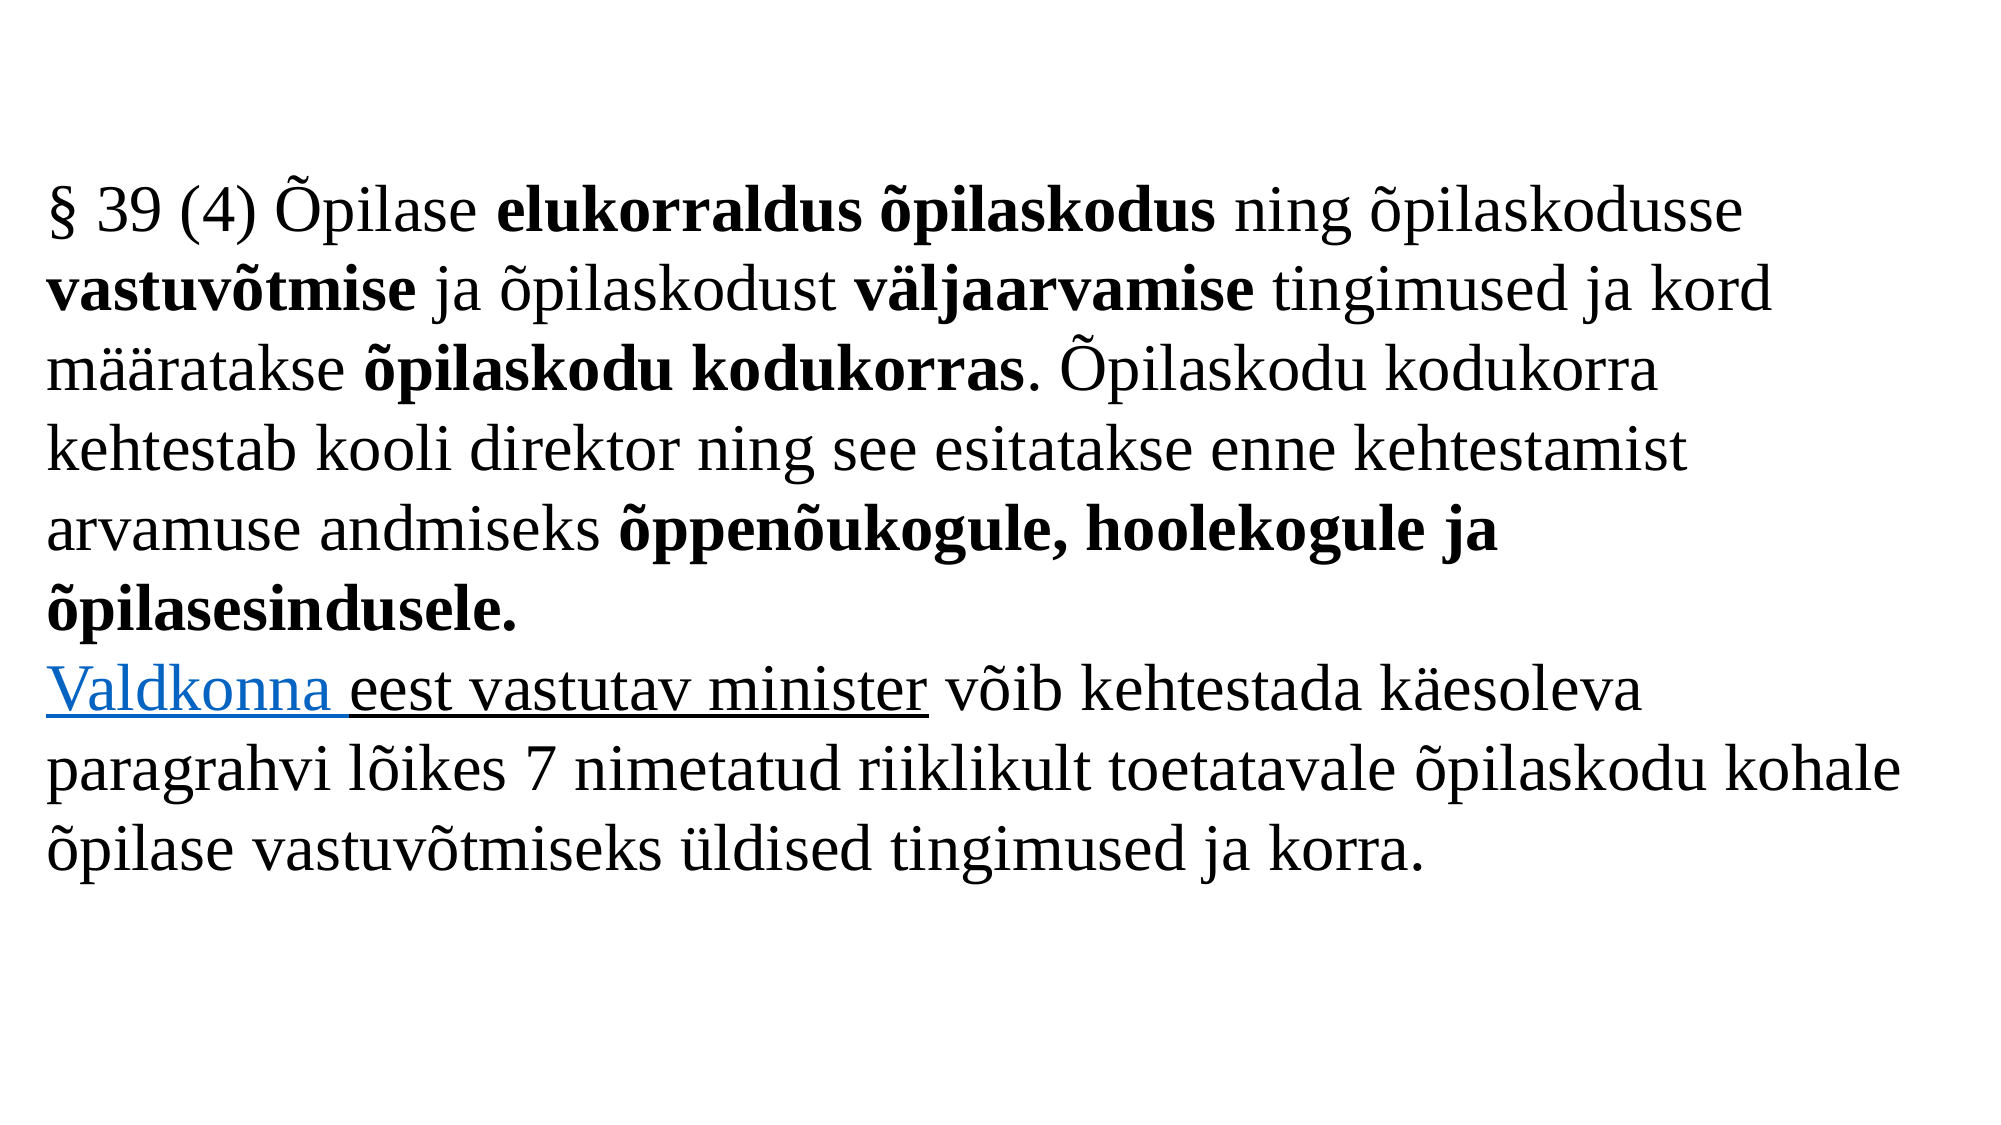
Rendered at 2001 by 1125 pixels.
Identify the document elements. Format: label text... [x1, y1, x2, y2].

text_box § 39 (4) Õpilase elukorraldus õpilaskodus ning õpilaskodusse vastuvõtmise ja õpilaskodust väljaarvamise tingimused ja kord määratakse õpilaskodu kodukorras. Õpilaskodu kodukorra kehtestab kooli direktor ning see esitatakse enne kehtestamist arvamuse andmiseks õppenõukogule, hoolekogule ja õpilasesindusele. Valdkonna eest vastutav minister võib kehtestada käesoleva paragrahvi lõikes 7 nimetatud riiklikult toetatavale õpilaskodu kohale õpilase vastuvõtmiseks üldised tingimused ja korra. [31, 156, 1933, 892]
